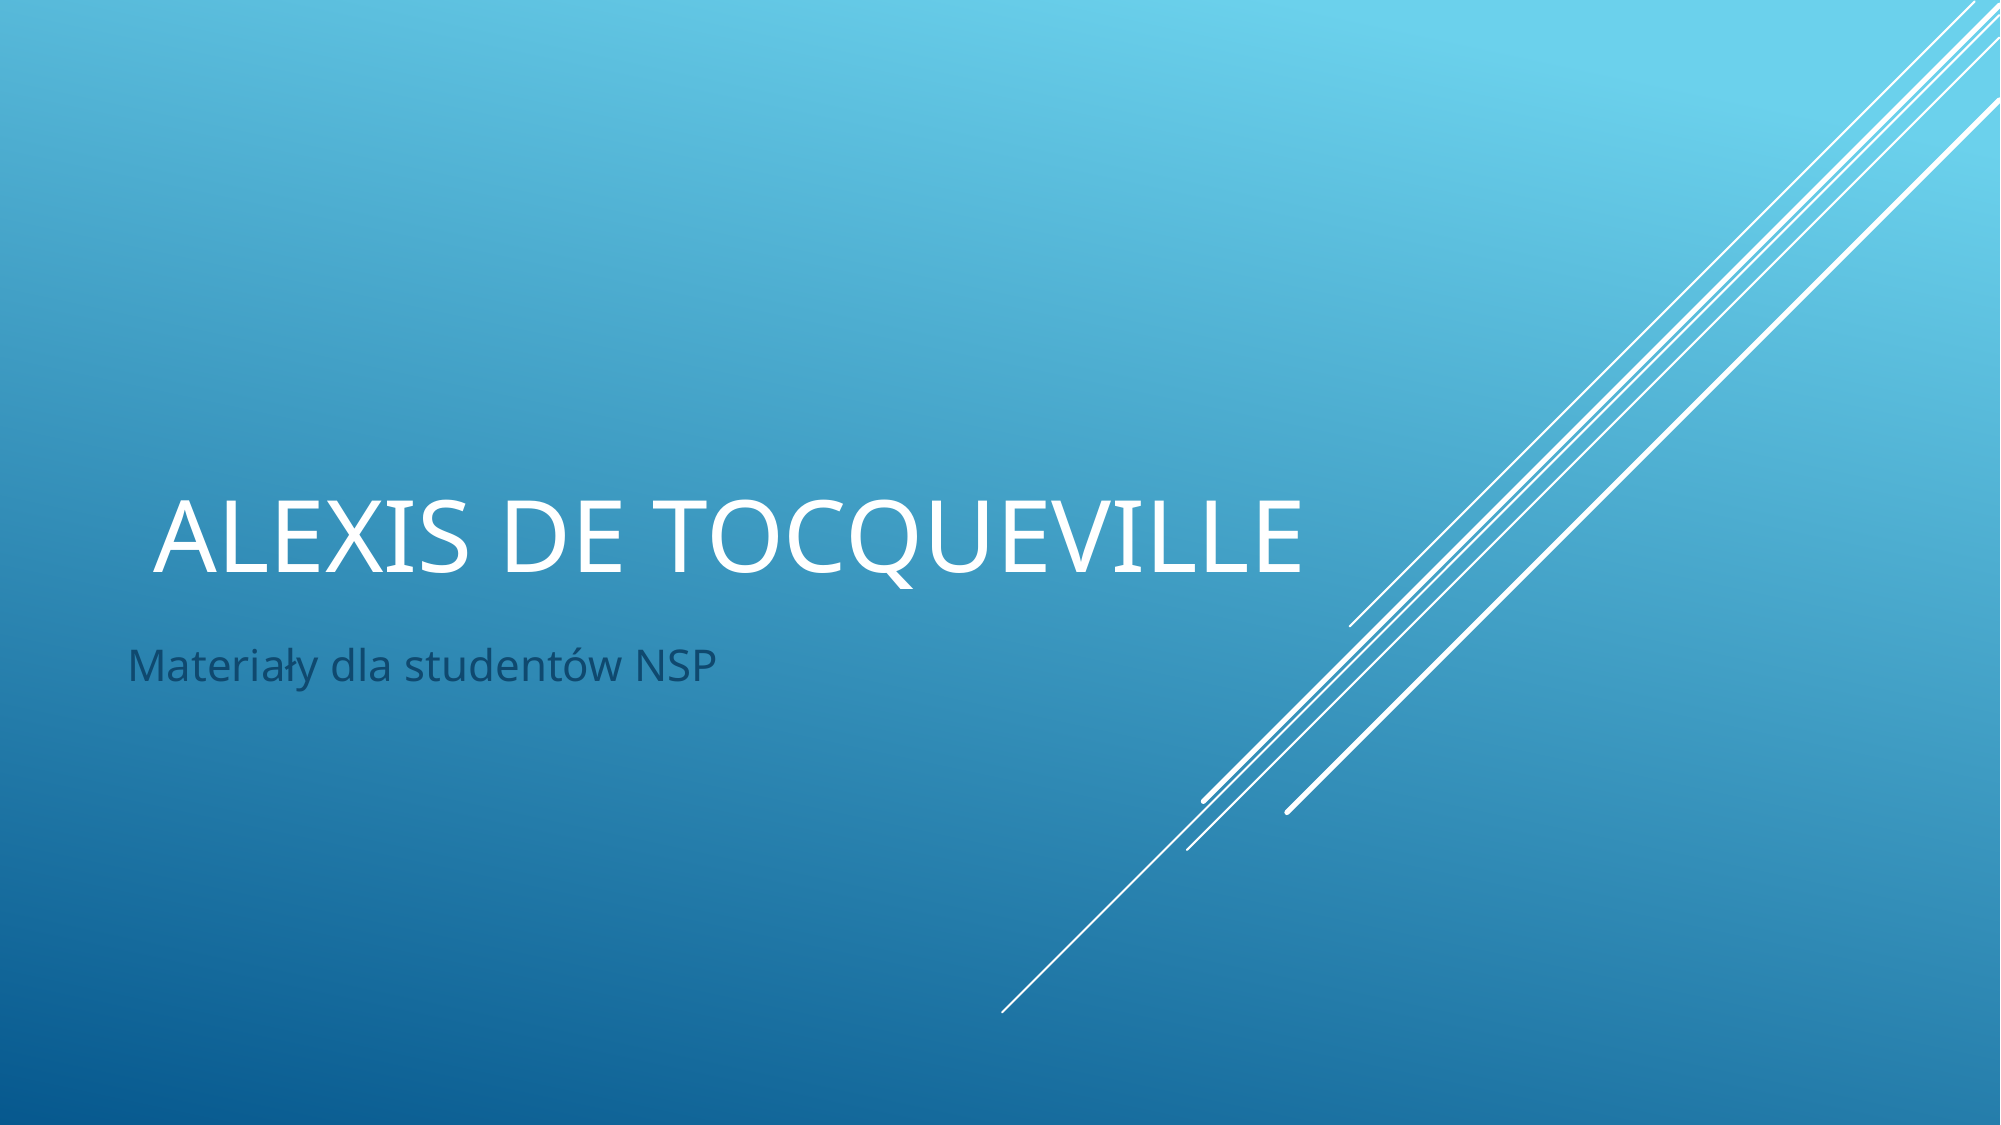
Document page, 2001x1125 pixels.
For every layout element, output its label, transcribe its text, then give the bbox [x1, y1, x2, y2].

title Alexis de Tocqueville [112, 112, 1425, 600]
subtitle Materiały dla studentów NSP [112, 630, 1163, 950]
